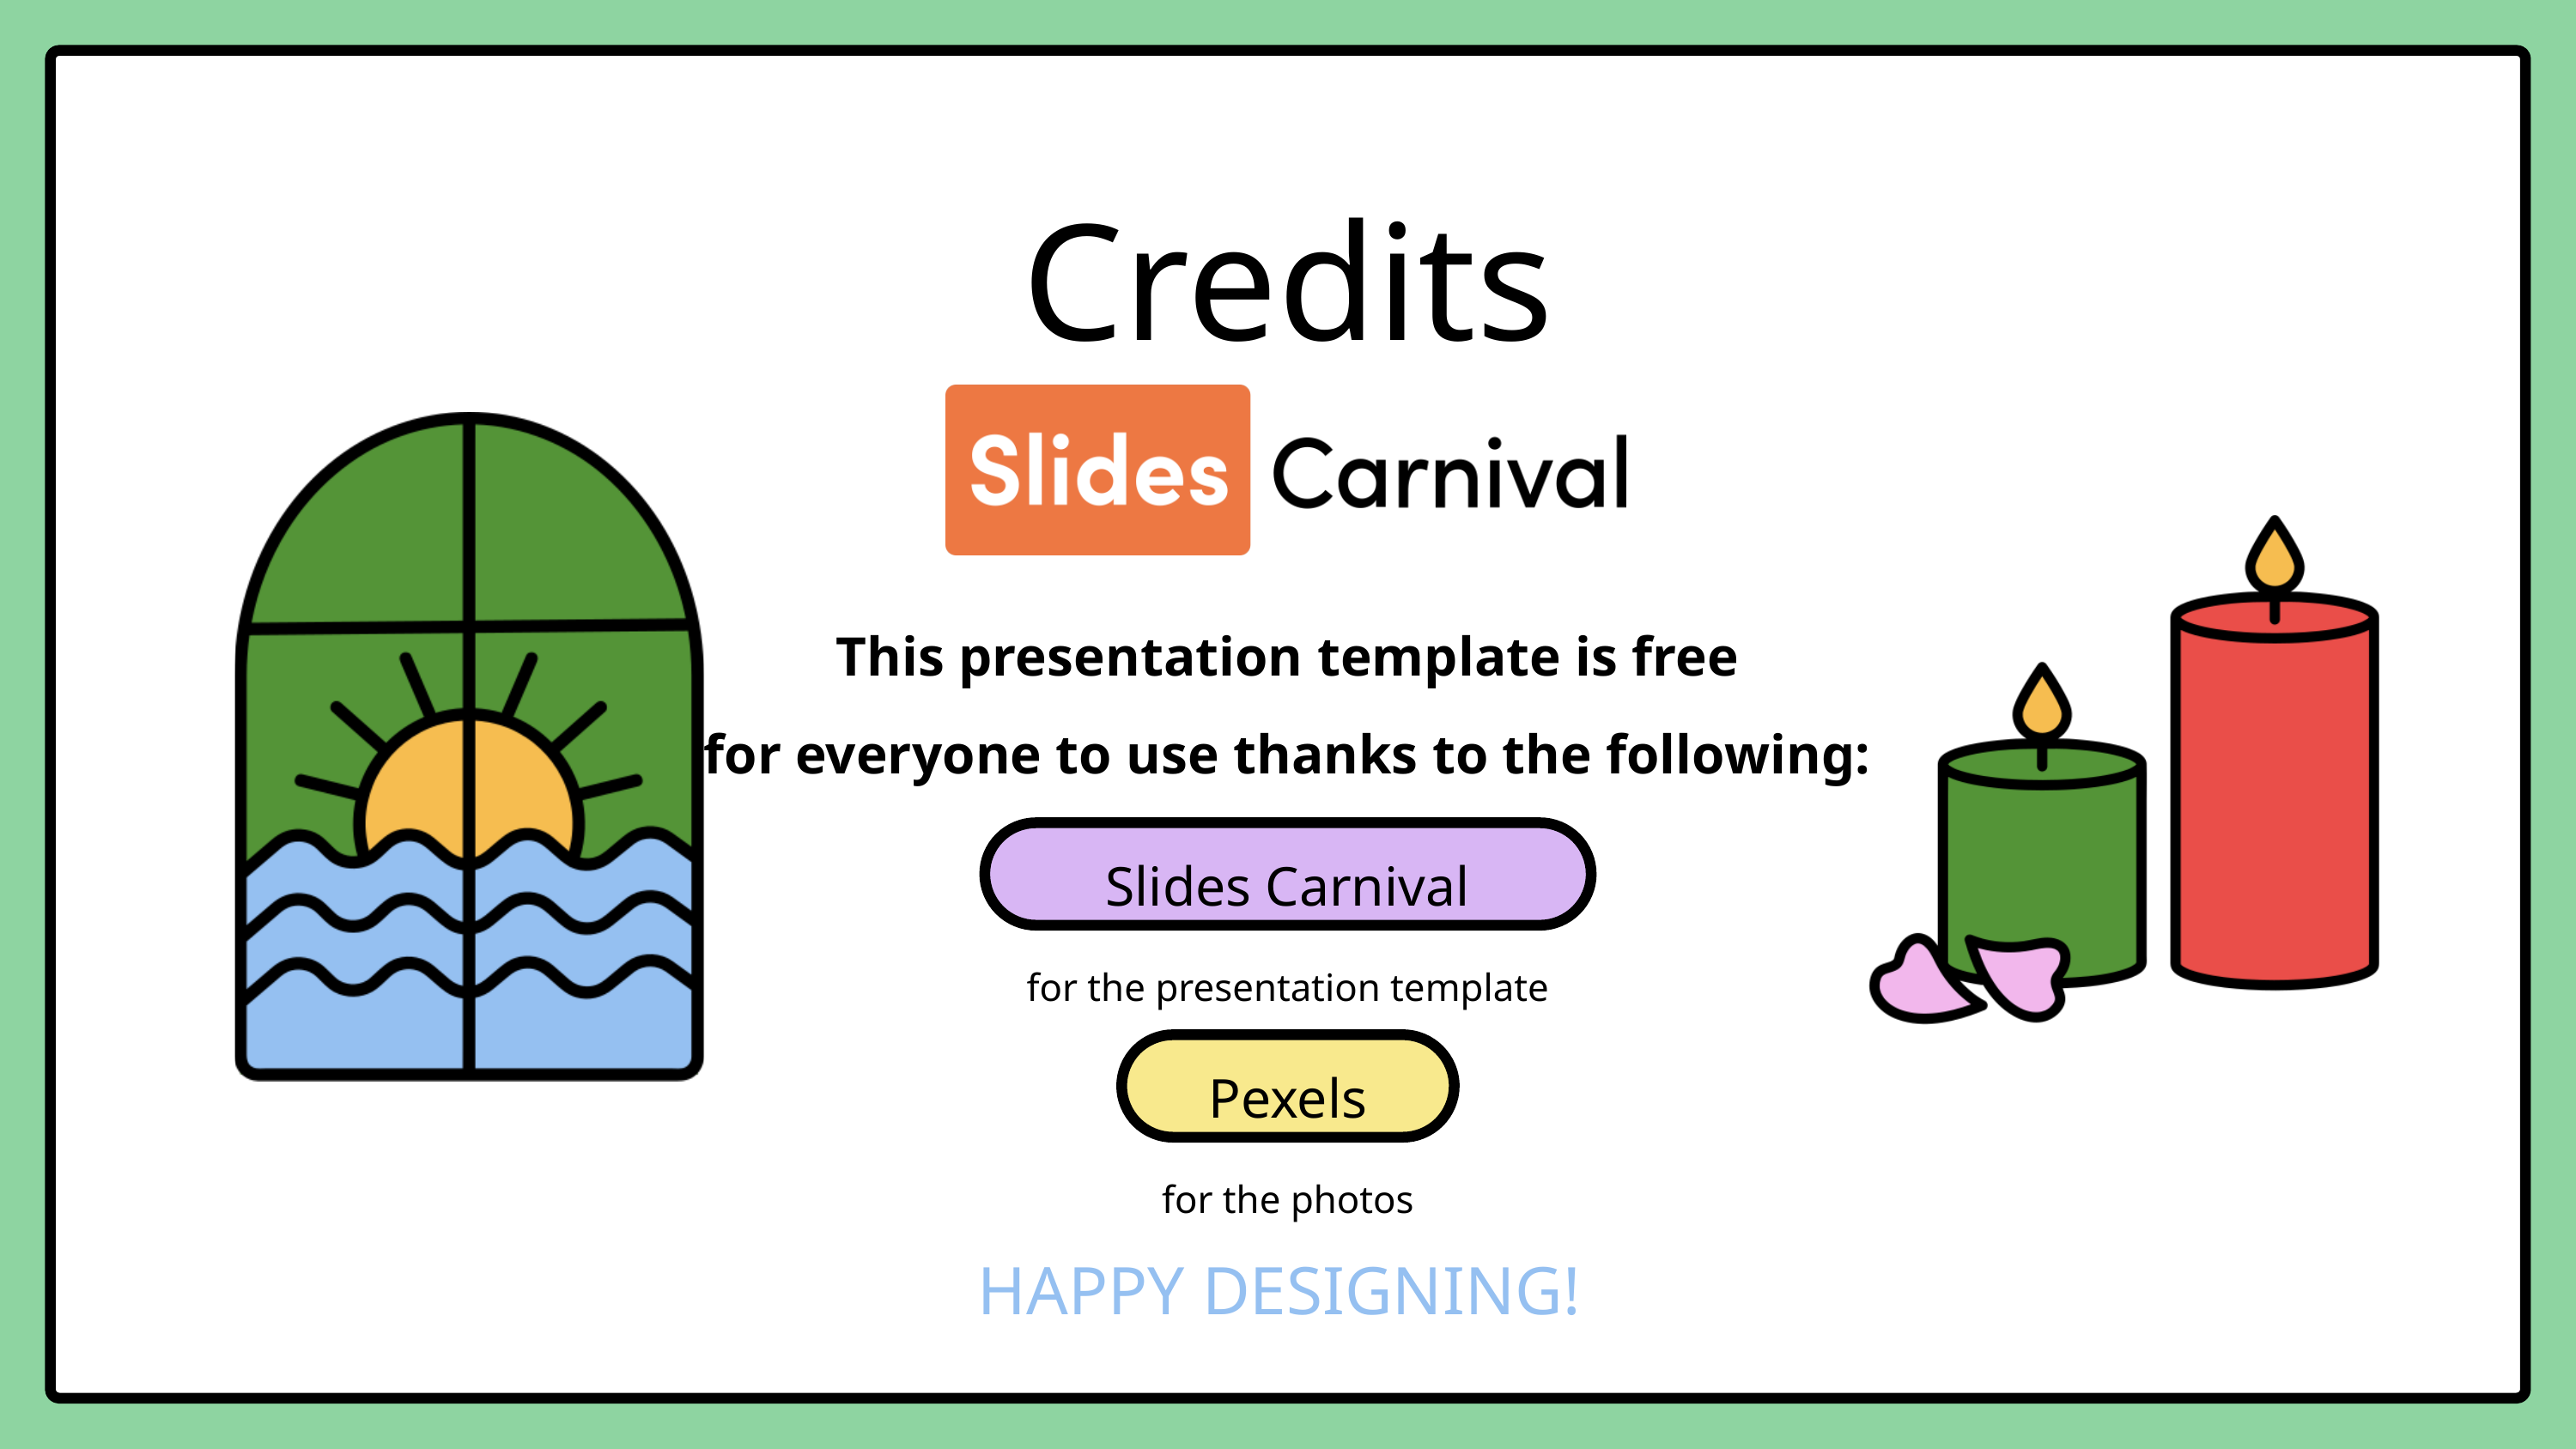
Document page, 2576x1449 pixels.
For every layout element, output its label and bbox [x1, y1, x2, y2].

text_box [984, 797, 1592, 926]
text_box [1121, 1009, 1455, 1137]
text_box [50, 24, 2526, 1399]
picture [945, 383, 1626, 555]
